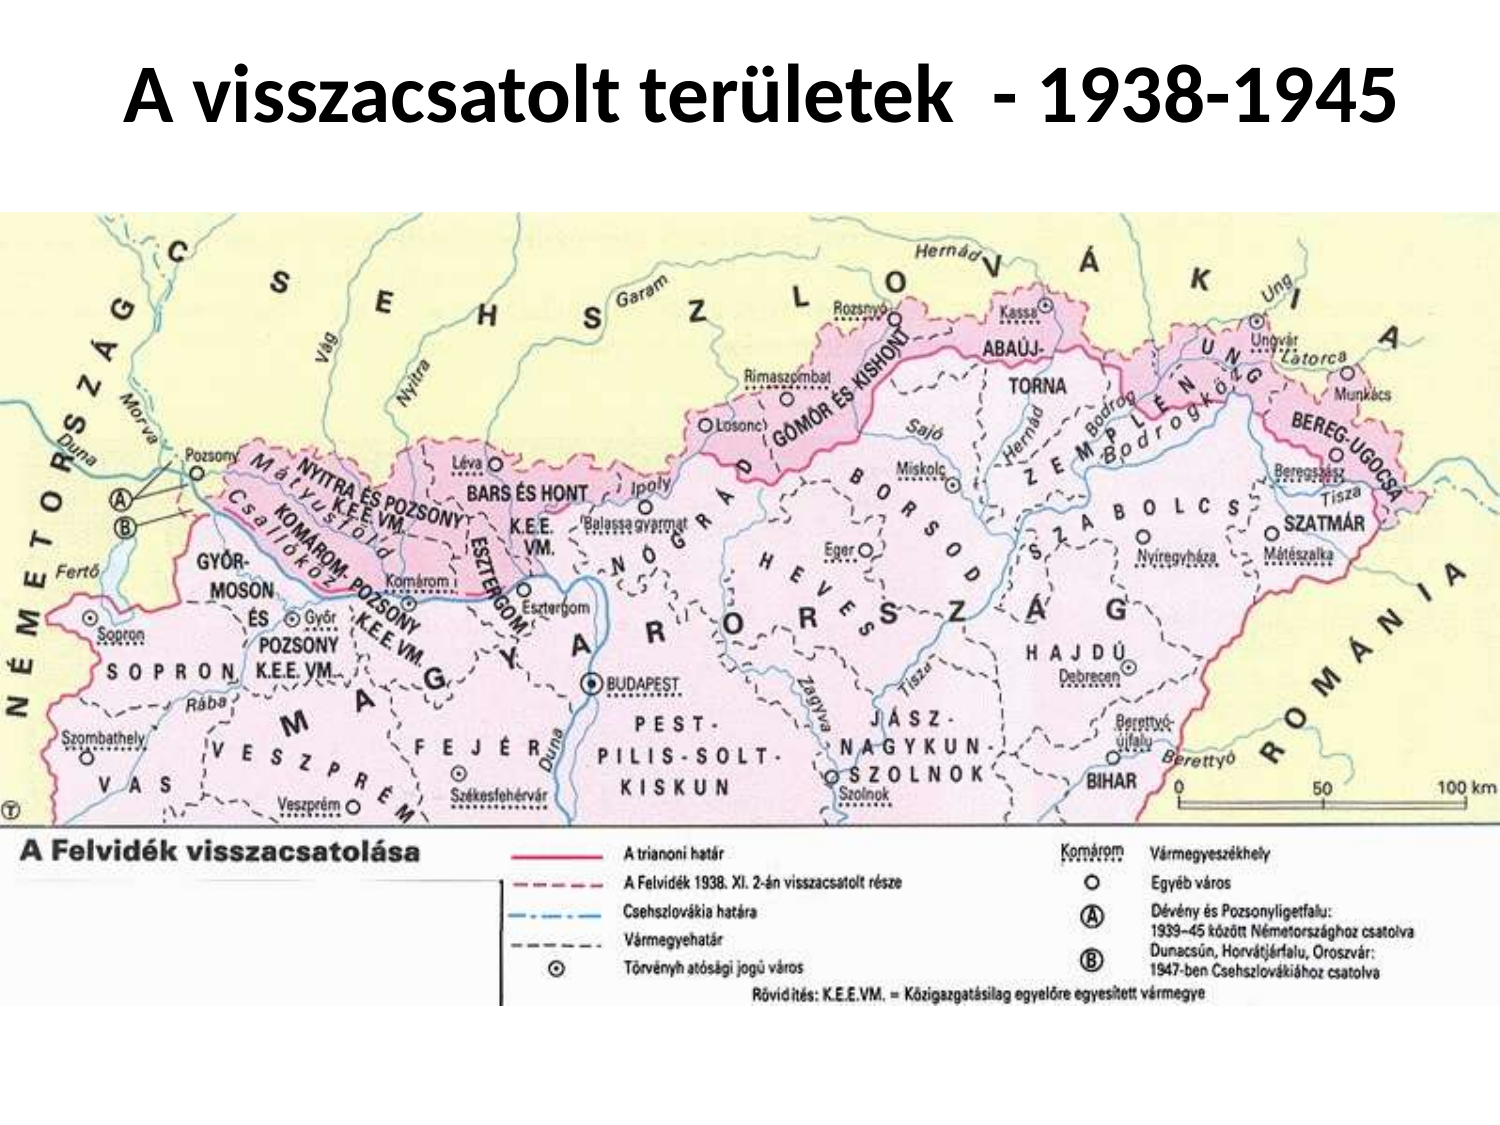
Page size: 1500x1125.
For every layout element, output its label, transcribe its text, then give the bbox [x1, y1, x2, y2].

text_box A visszacsatolt területek - 1938-1945 [108, 31, 1416, 147]
picture [0, 212, 1500, 1006]
